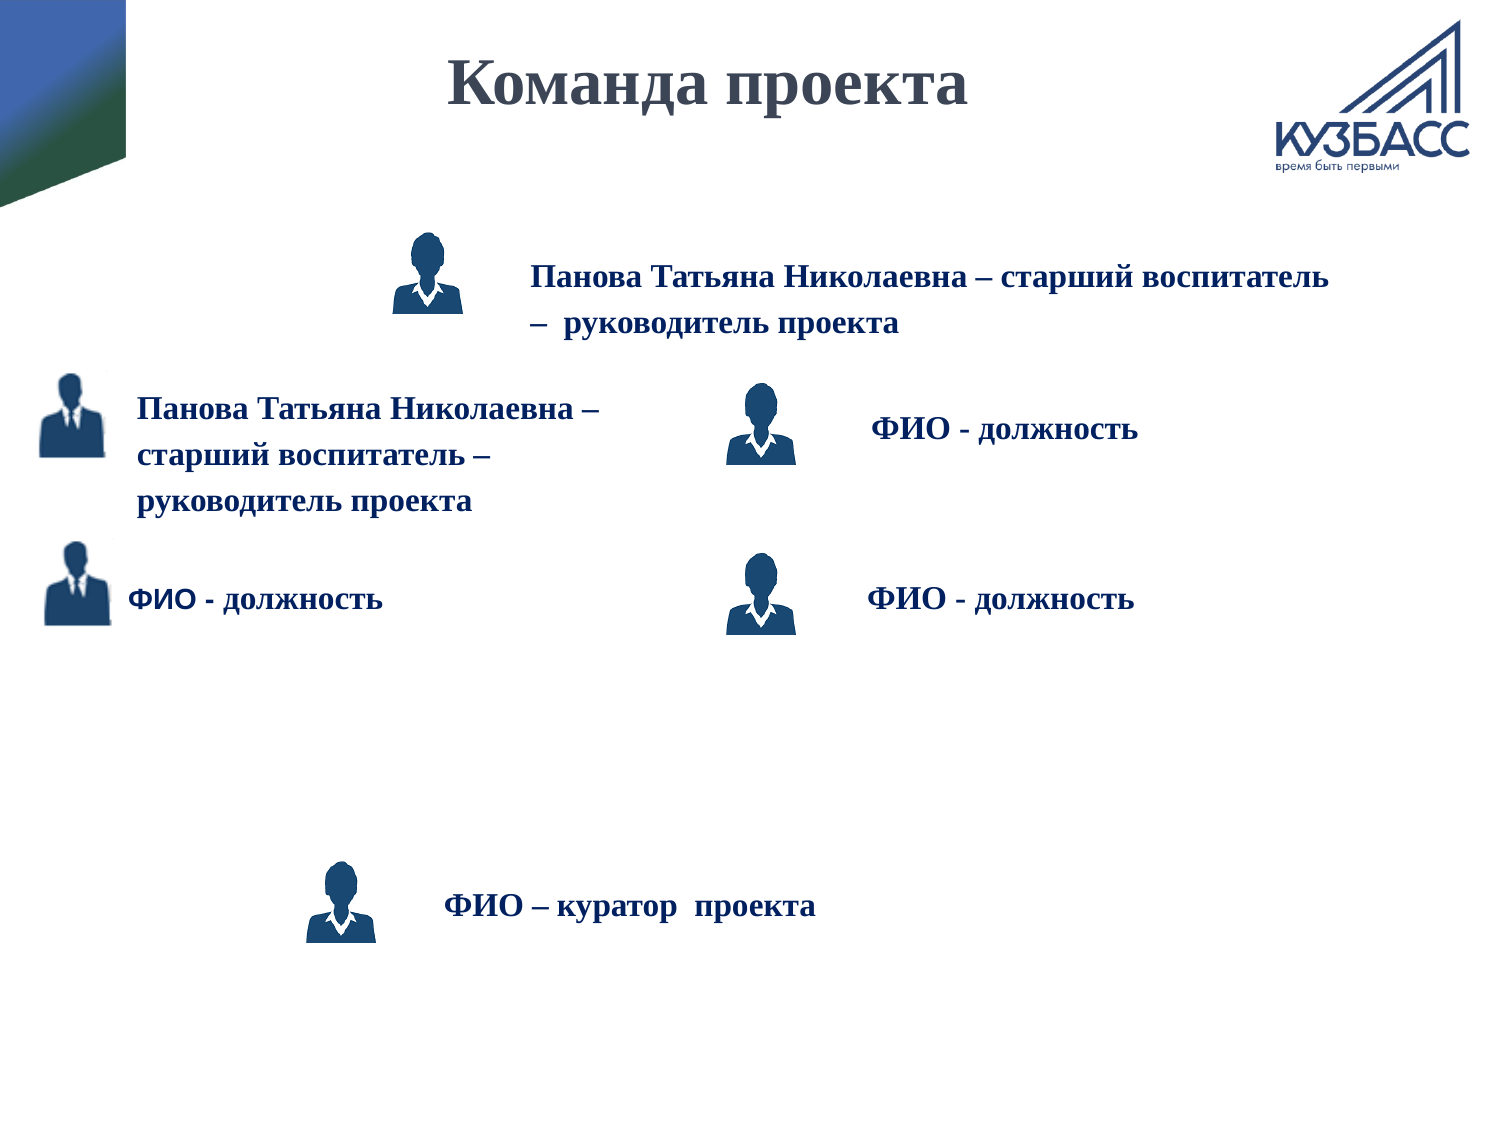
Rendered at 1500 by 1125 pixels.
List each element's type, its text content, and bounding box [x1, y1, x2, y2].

text_box Панова Татьяна Николаевна – старший воспитатель – руководитель проекта [515, 240, 1353, 348]
title Команда проекта [430, 30, 988, 127]
picture [717, 373, 809, 465]
picture [1276, 19, 1470, 173]
text_box ФИО - должность [852, 562, 1443, 624]
picture [35, 538, 116, 631]
text_box ФИО - должность [856, 392, 1447, 454]
picture [297, 851, 389, 944]
picture [0, 0, 126, 208]
picture [29, 369, 110, 462]
picture [383, 222, 475, 315]
text_box ФИО – куратор проекта [429, 869, 1103, 931]
text_box ФИО - должность [120, 562, 704, 624]
text_box Панова Татьяна Николаевна – старший воспитатель – руководитель проекта [122, 372, 621, 526]
picture [717, 543, 809, 635]
